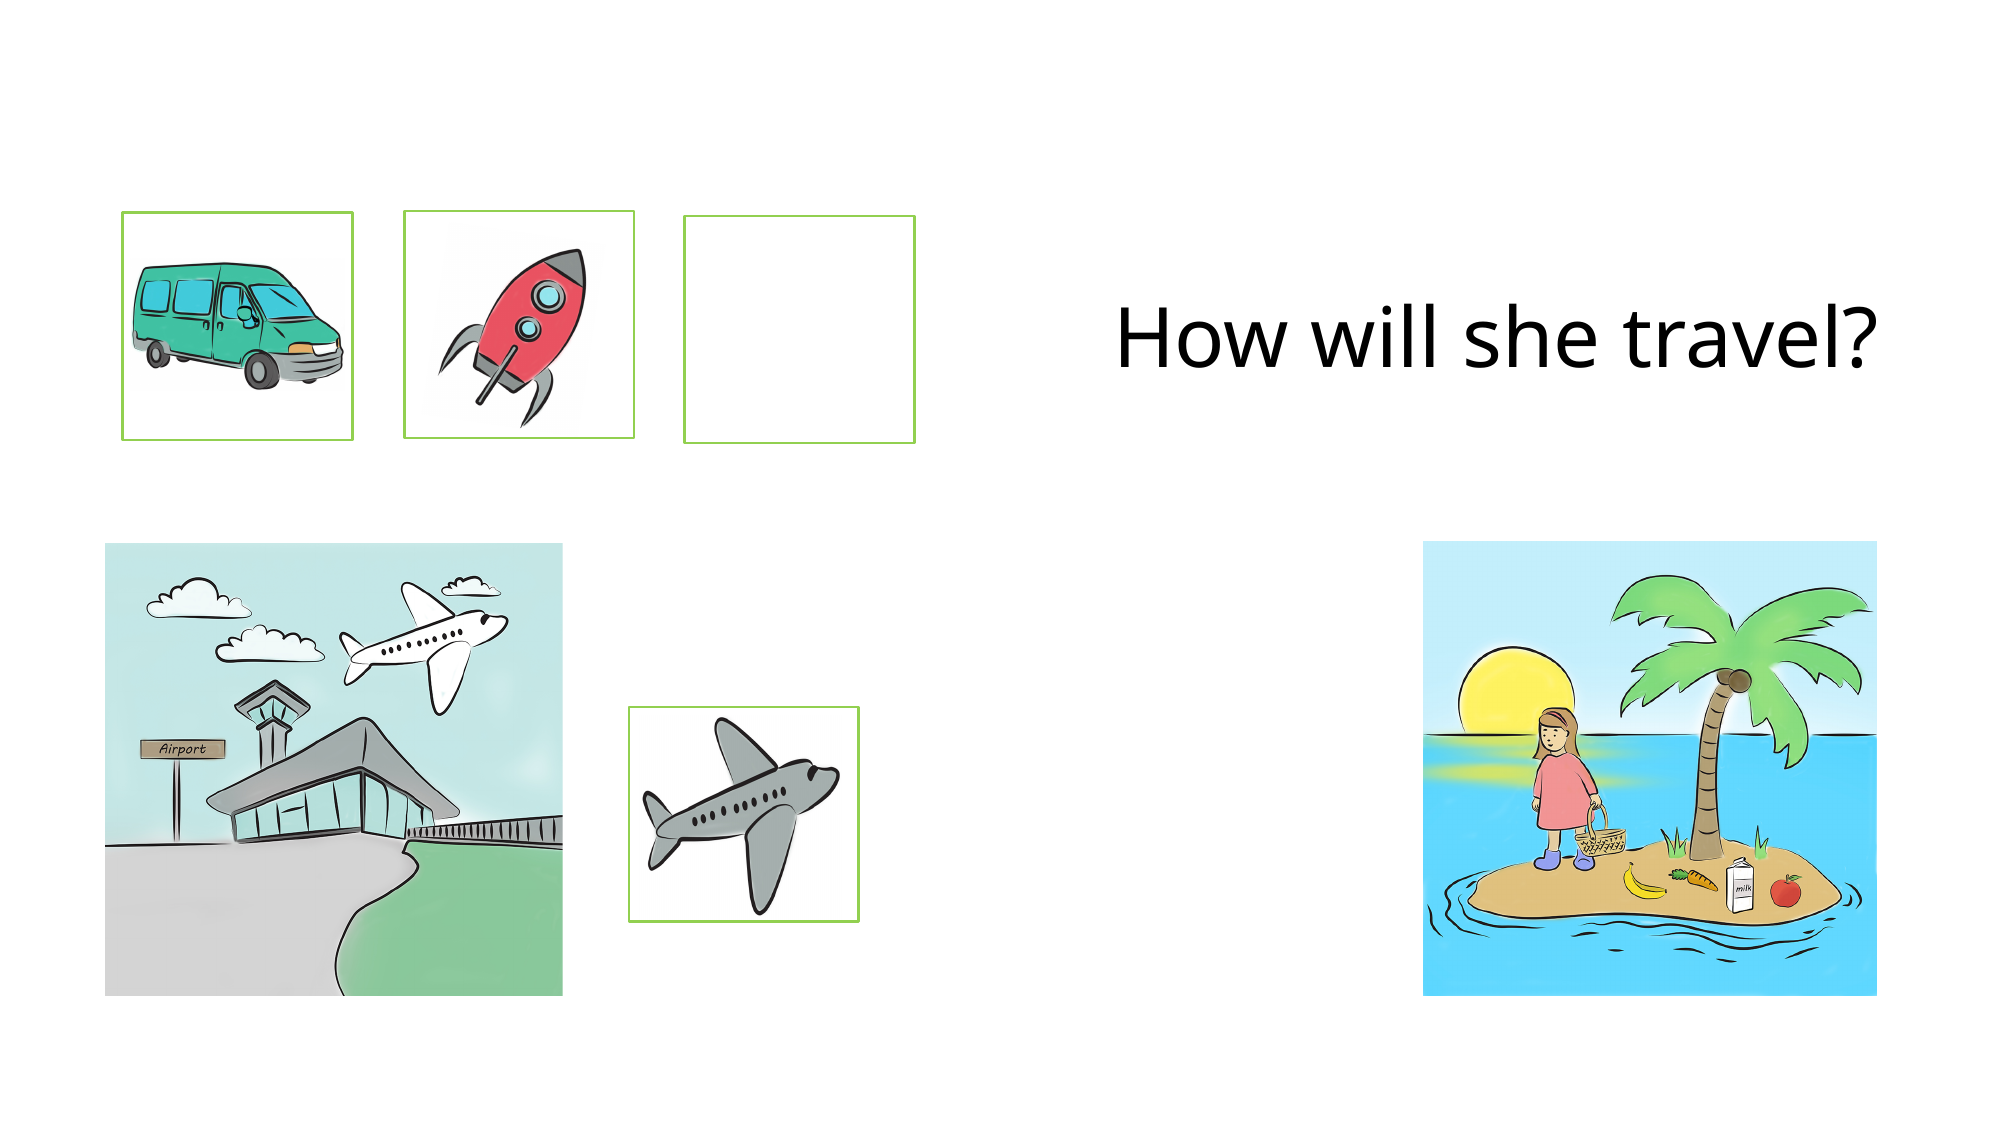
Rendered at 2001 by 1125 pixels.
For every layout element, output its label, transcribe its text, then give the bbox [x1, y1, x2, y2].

picture [639, 715, 842, 920]
text_box [684, 215, 915, 444]
text_box ? [629, 707, 859, 922]
picture [1423, 541, 1877, 996]
text_box [404, 210, 634, 439]
picture [130, 258, 345, 391]
text_box How will she travel? [1098, 277, 1959, 392]
picture [421, 222, 606, 437]
text_box [122, 212, 353, 440]
picture [105, 543, 563, 996]
